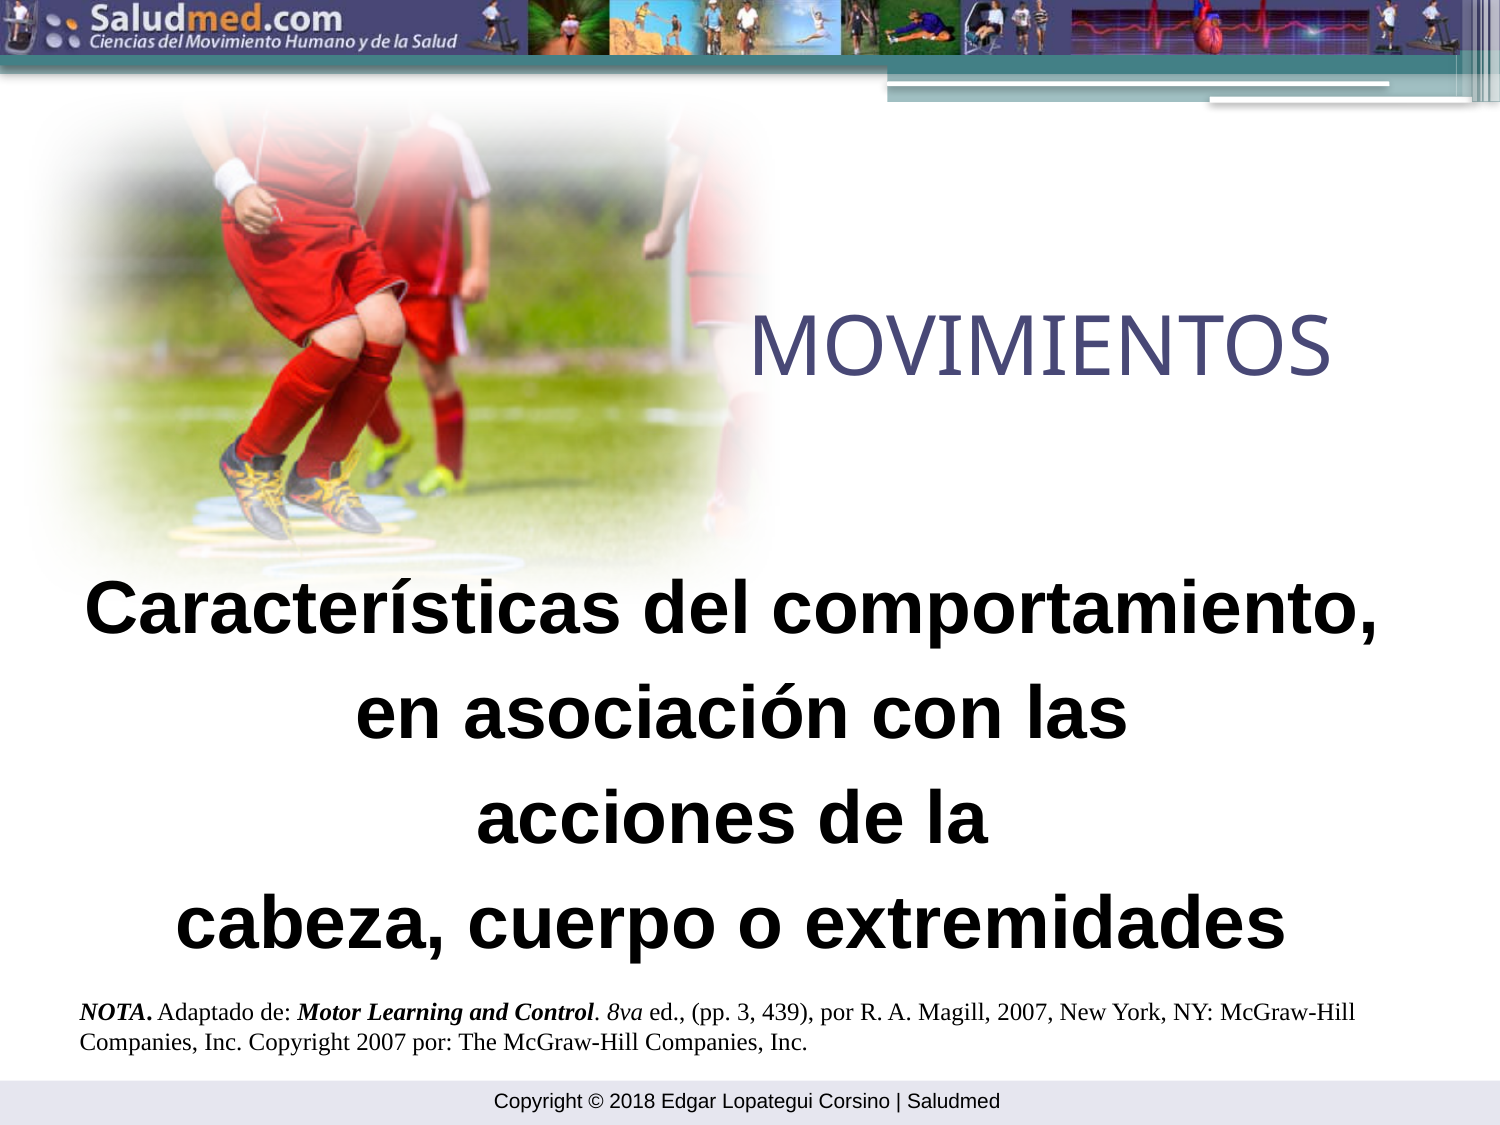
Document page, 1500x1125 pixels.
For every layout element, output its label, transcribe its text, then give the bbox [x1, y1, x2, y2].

text_box MOVIMIENTOS [791, 267, 1499, 418]
text_box Características del comportamiento, en asociación con las acciones de la cabeza, cuerpo o extremidades [64, 550, 1400, 976]
picture [0, 0, 1460, 55]
text_box NOTA. Adaptado de: Motor Learning and Control. 8va ed., (pp. 3, 439), por R. A. Magill, 2007, New York, NY: McGraw-Hill Companies, Inc. Copyright 2007 por: The McGraw-Hill Companies, Inc. [64, 987, 1483, 1059]
picture [17, 85, 785, 610]
